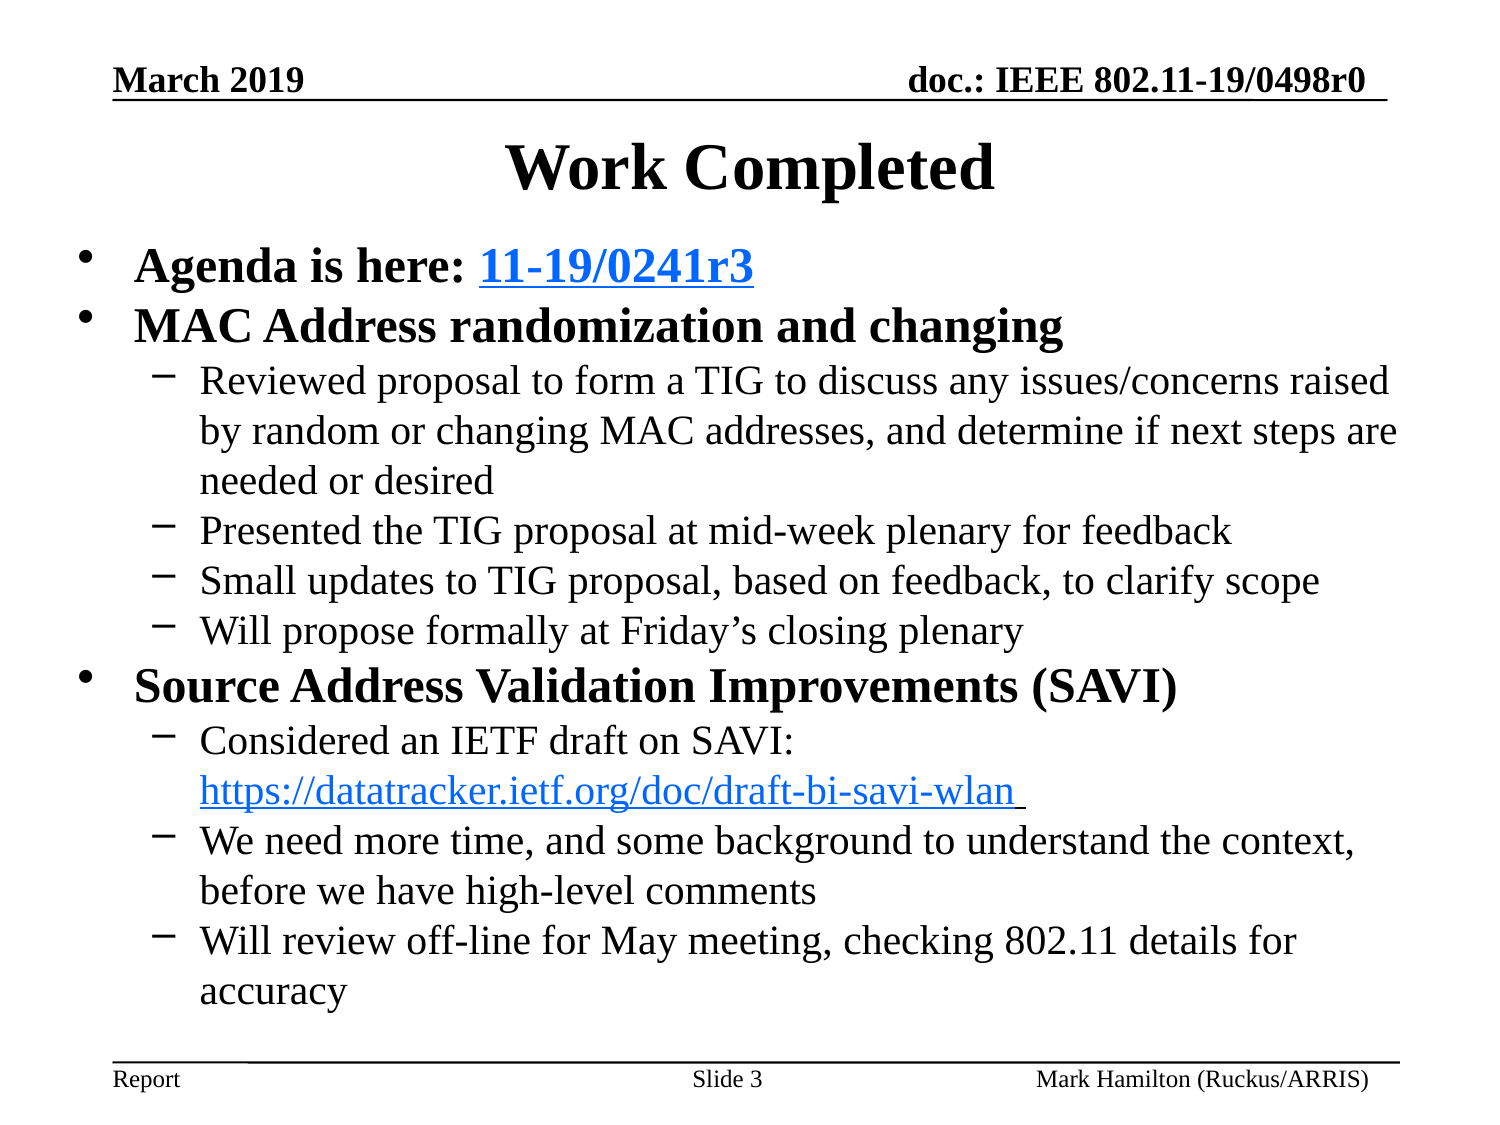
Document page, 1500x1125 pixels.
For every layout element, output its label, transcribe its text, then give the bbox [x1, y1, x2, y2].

list Agenda is here: 11-19/0241r3 MAC Address randomization and changing Reviewed proposal to form a TIG to discuss any issues/concerns raised by random or changing MAC addresses, and determine if next steps are needed or desired Presented the TIG proposal at mid-week plenary for feedback Small updates to TIG proposal, based on feedback, to clarify scope Will propose formally at Friday’s closing plenary Source Address Validation Improvements (SAVI) Considered an IETF draft on SAVI: https://datatracker.ietf.org/doc/draft-bi-savi-wlan We need more time, and some background to understand the context, before we have high-level comments Will review off-line for May meeting, checking 802.11 details for accuracy [62, 224, 1438, 938]
title Work Completed [112, 112, 1388, 213]
